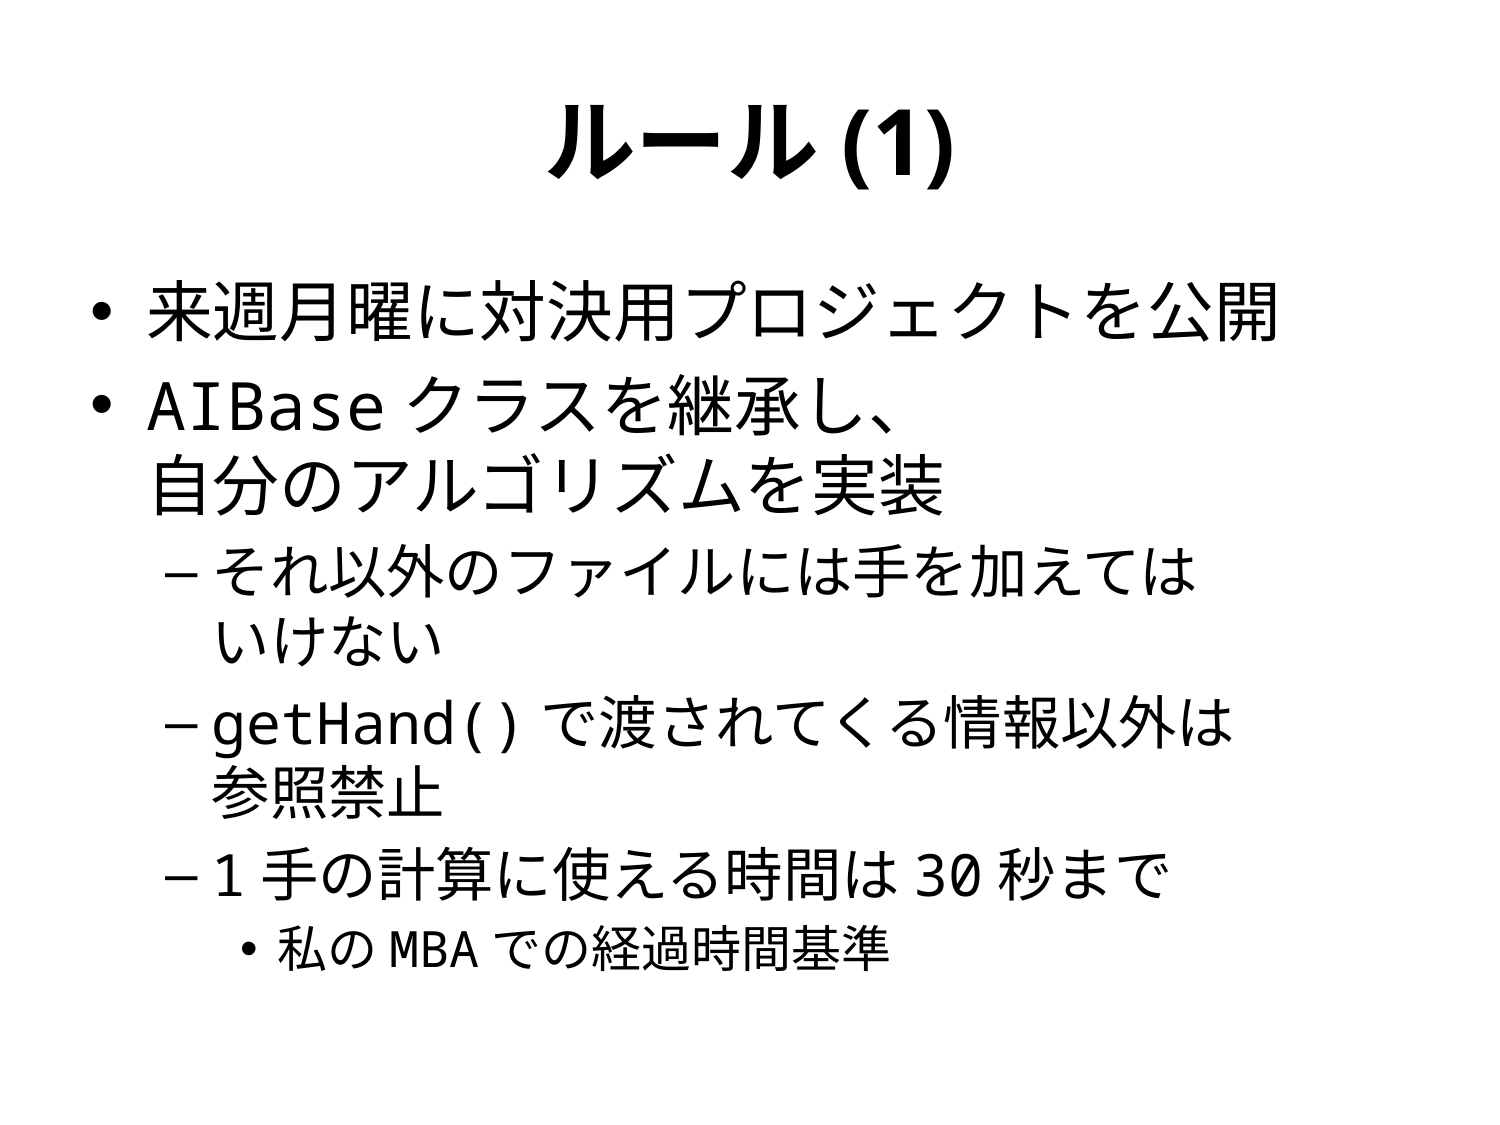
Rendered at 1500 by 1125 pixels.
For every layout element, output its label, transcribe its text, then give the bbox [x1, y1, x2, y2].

title ルール(1) [75, 45, 1425, 233]
list 来週月曜に対決用プロジェクトを公開 AIBaseクラスを継承し、 自分のアルゴリズムを実装 それ以外のファイルには手を加えては いけない getHand()で渡されてくる情報以外は 参照禁止 1手の計算に使える時間は30秒まで 私のMBAでの経過時間基準 [75, 262, 1425, 1005]
